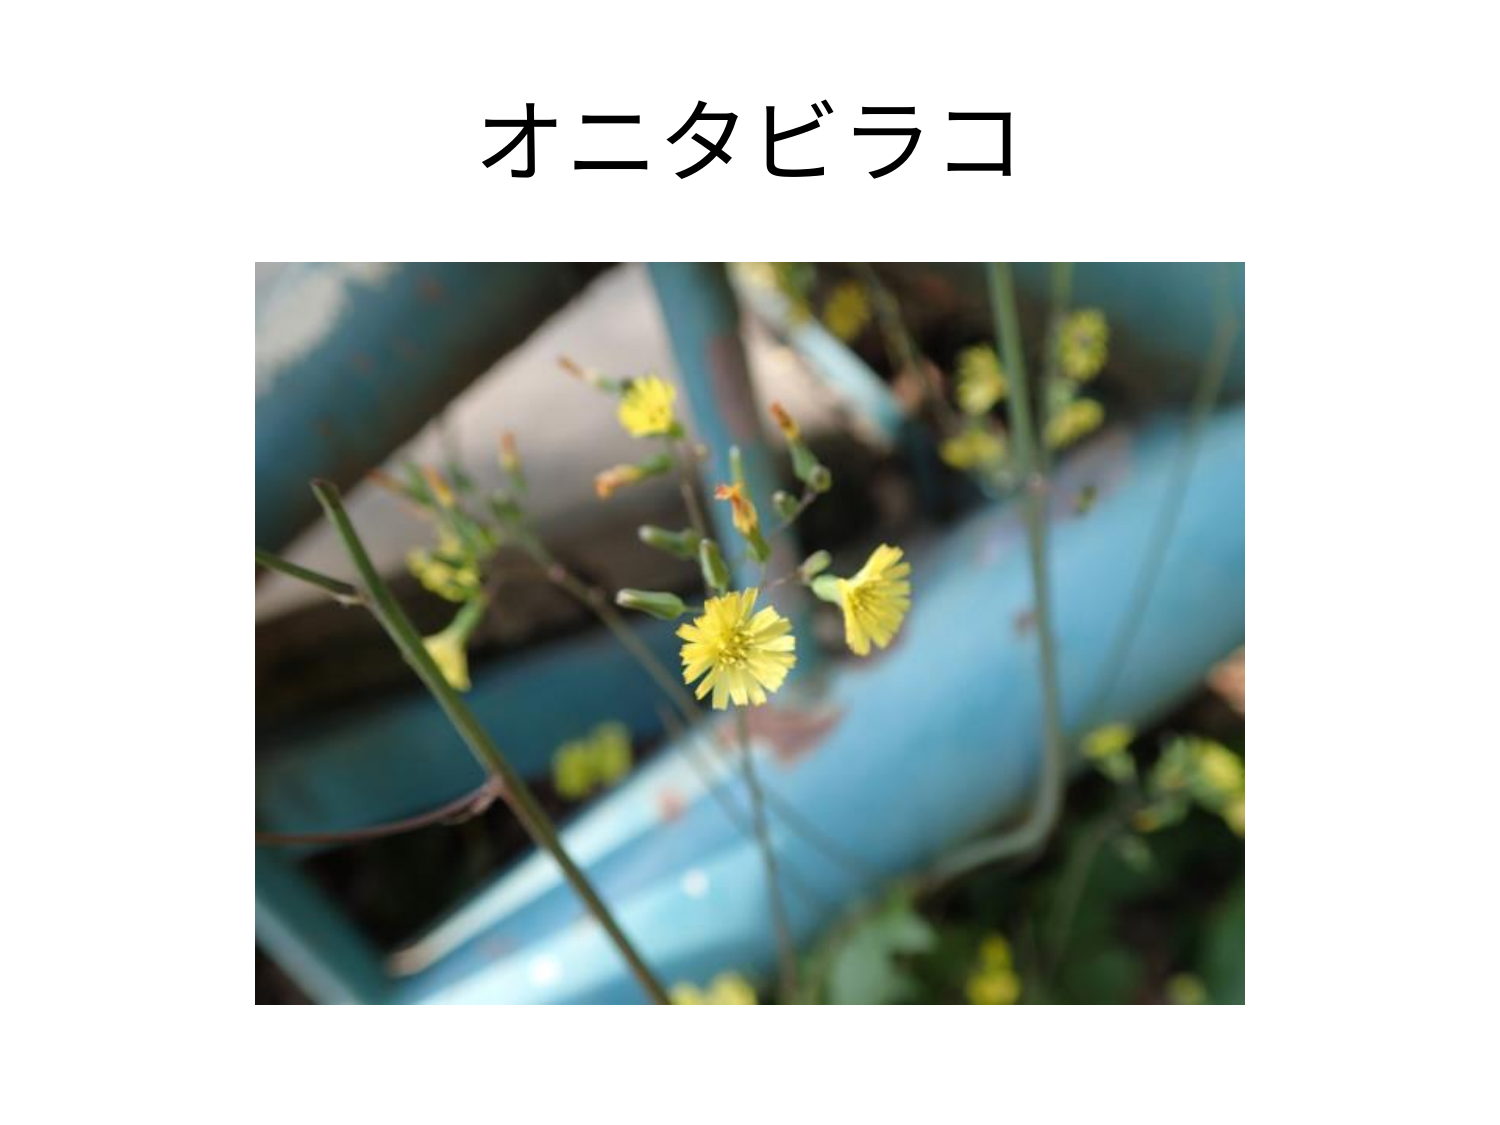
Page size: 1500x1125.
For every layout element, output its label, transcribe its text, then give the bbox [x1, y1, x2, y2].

title オニタビラコ [75, 45, 1425, 233]
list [254, 262, 1246, 1006]
